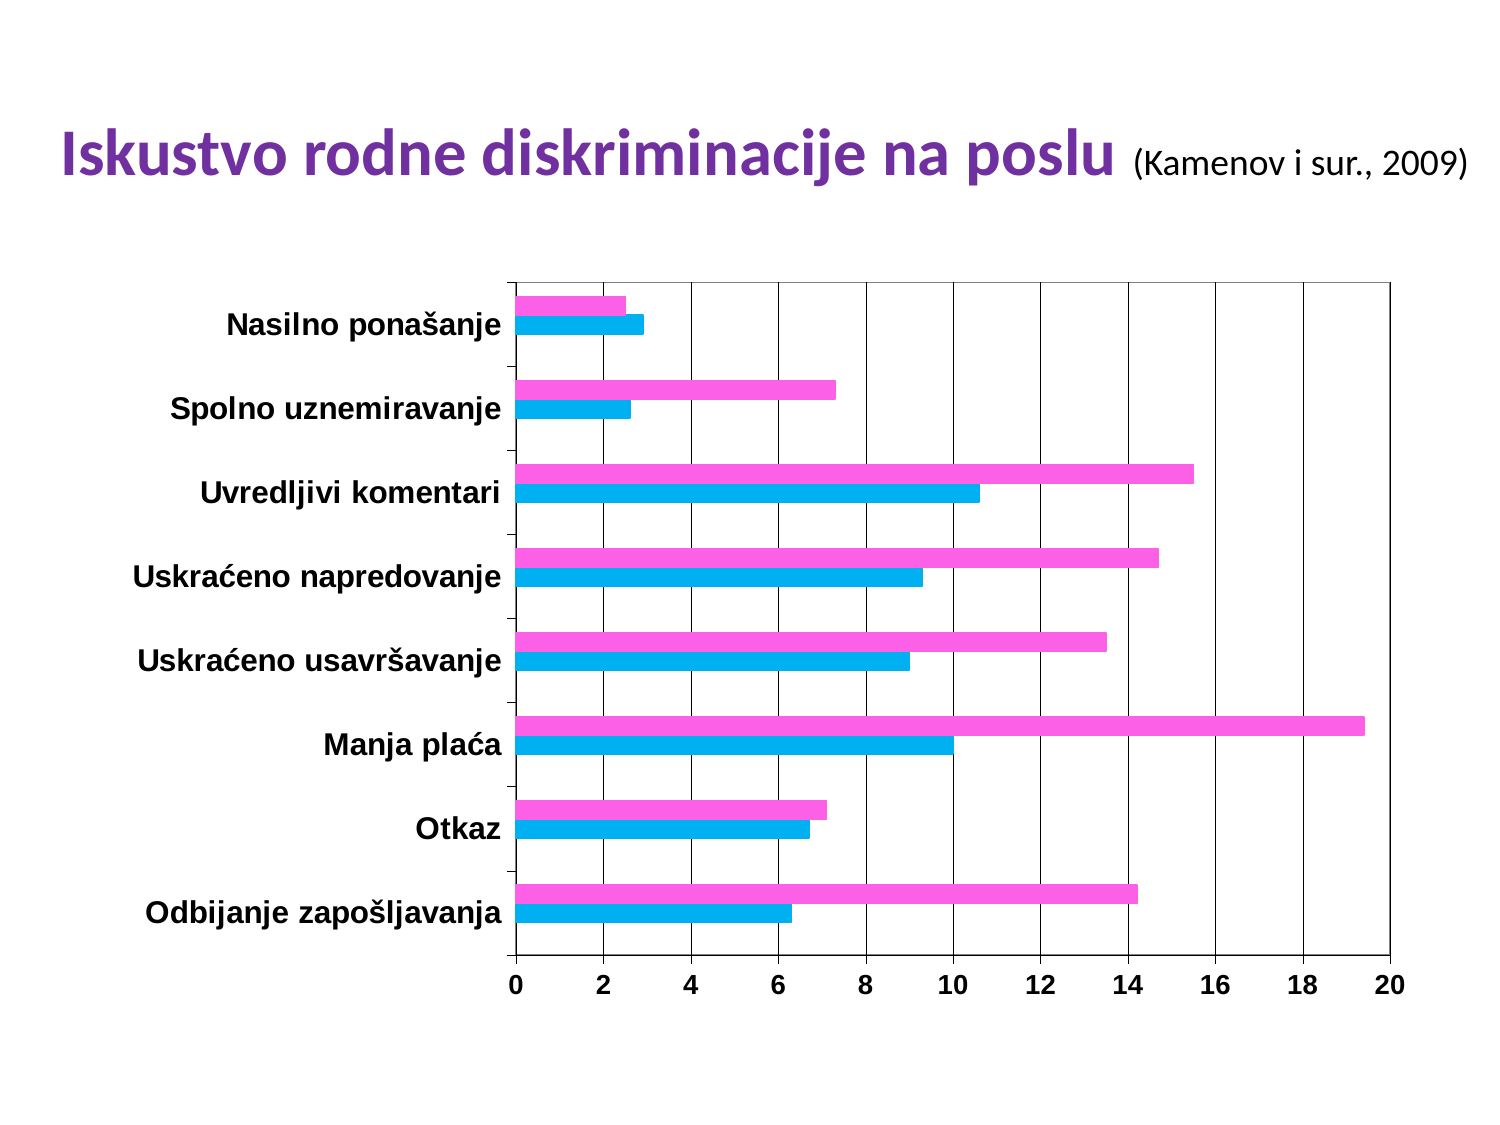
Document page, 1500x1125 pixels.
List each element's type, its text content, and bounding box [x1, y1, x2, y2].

chart [64, 278, 1443, 1098]
text_box Iskustvo rodne diskriminacije na poslu (Kamenov i sur., 2009) [35, 54, 1495, 243]
